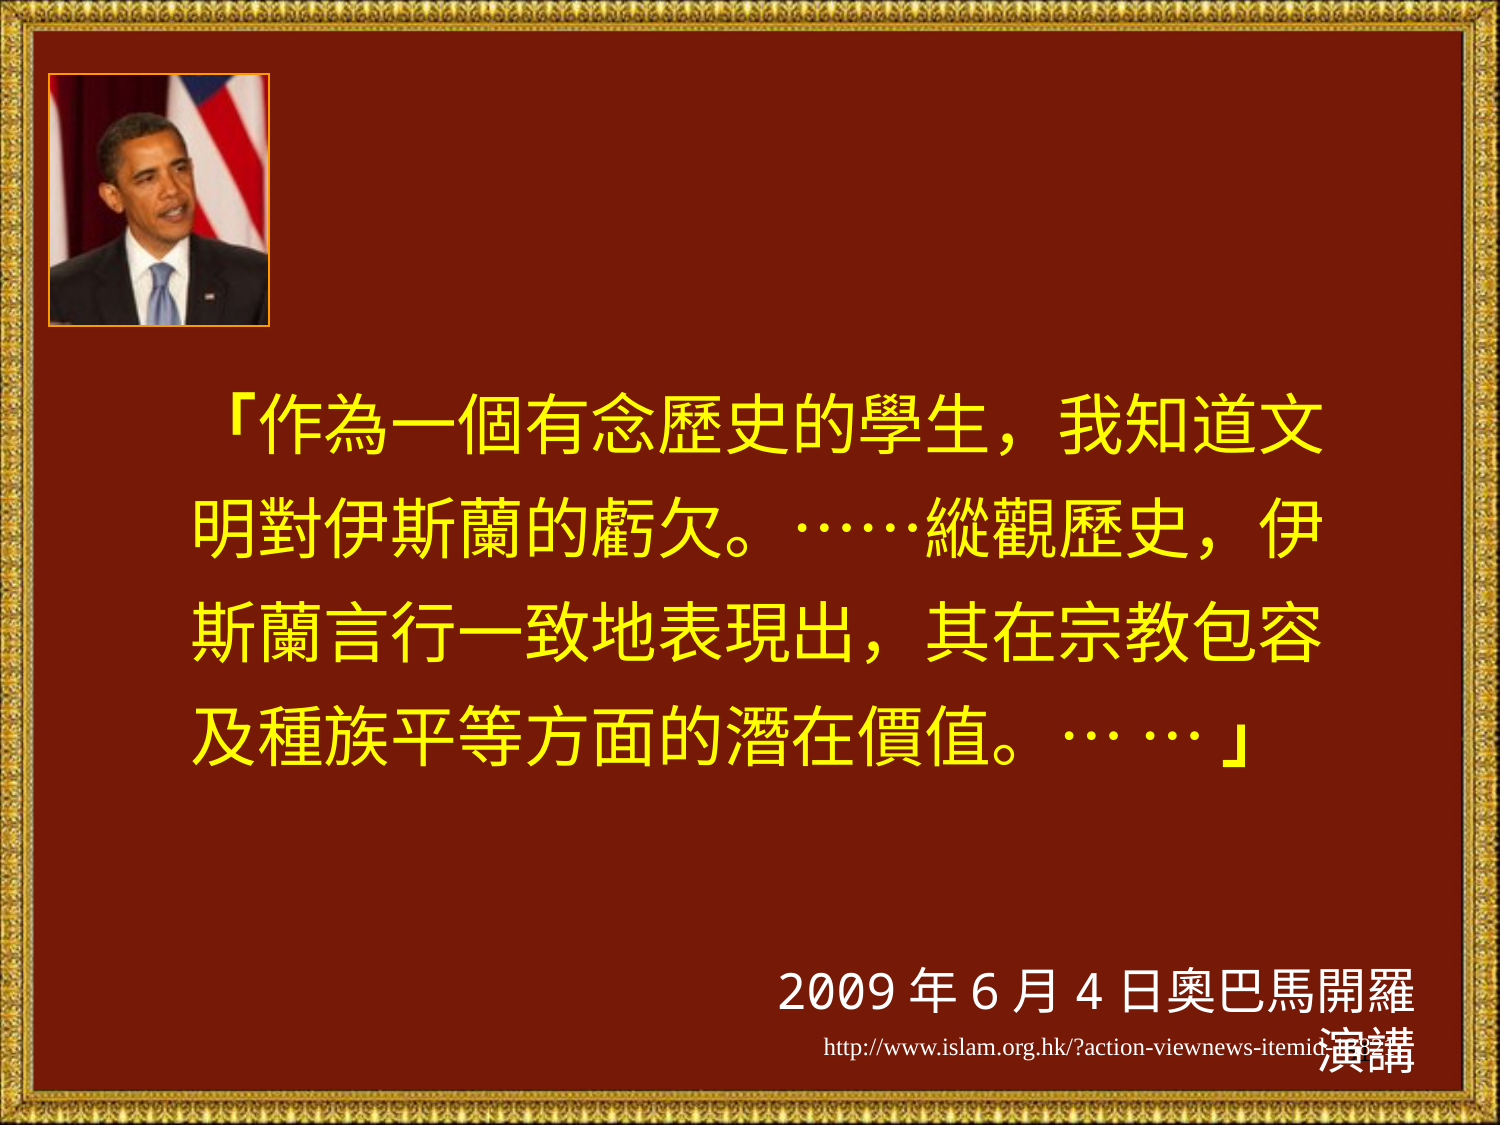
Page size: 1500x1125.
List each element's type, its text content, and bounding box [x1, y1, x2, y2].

slide_number 51 [1074, 1087, 1388, 1101]
text_box 2009年6月4日奧巴馬開羅演講 [714, 952, 1431, 1087]
text_box http://www.islam.org.hk/?action-viewnews-itemid-13821 [750, 1023, 1412, 1068]
picture [0, 0, 1500, 1125]
text_box 「作為一個有念歷史的學生，我知道文明對伊斯蘭的虧欠。……縱觀歷史，伊斯蘭言行一致地表現出，其在宗教包容及種族平等方面的潛在價值。… … 」 [175, 351, 1364, 782]
